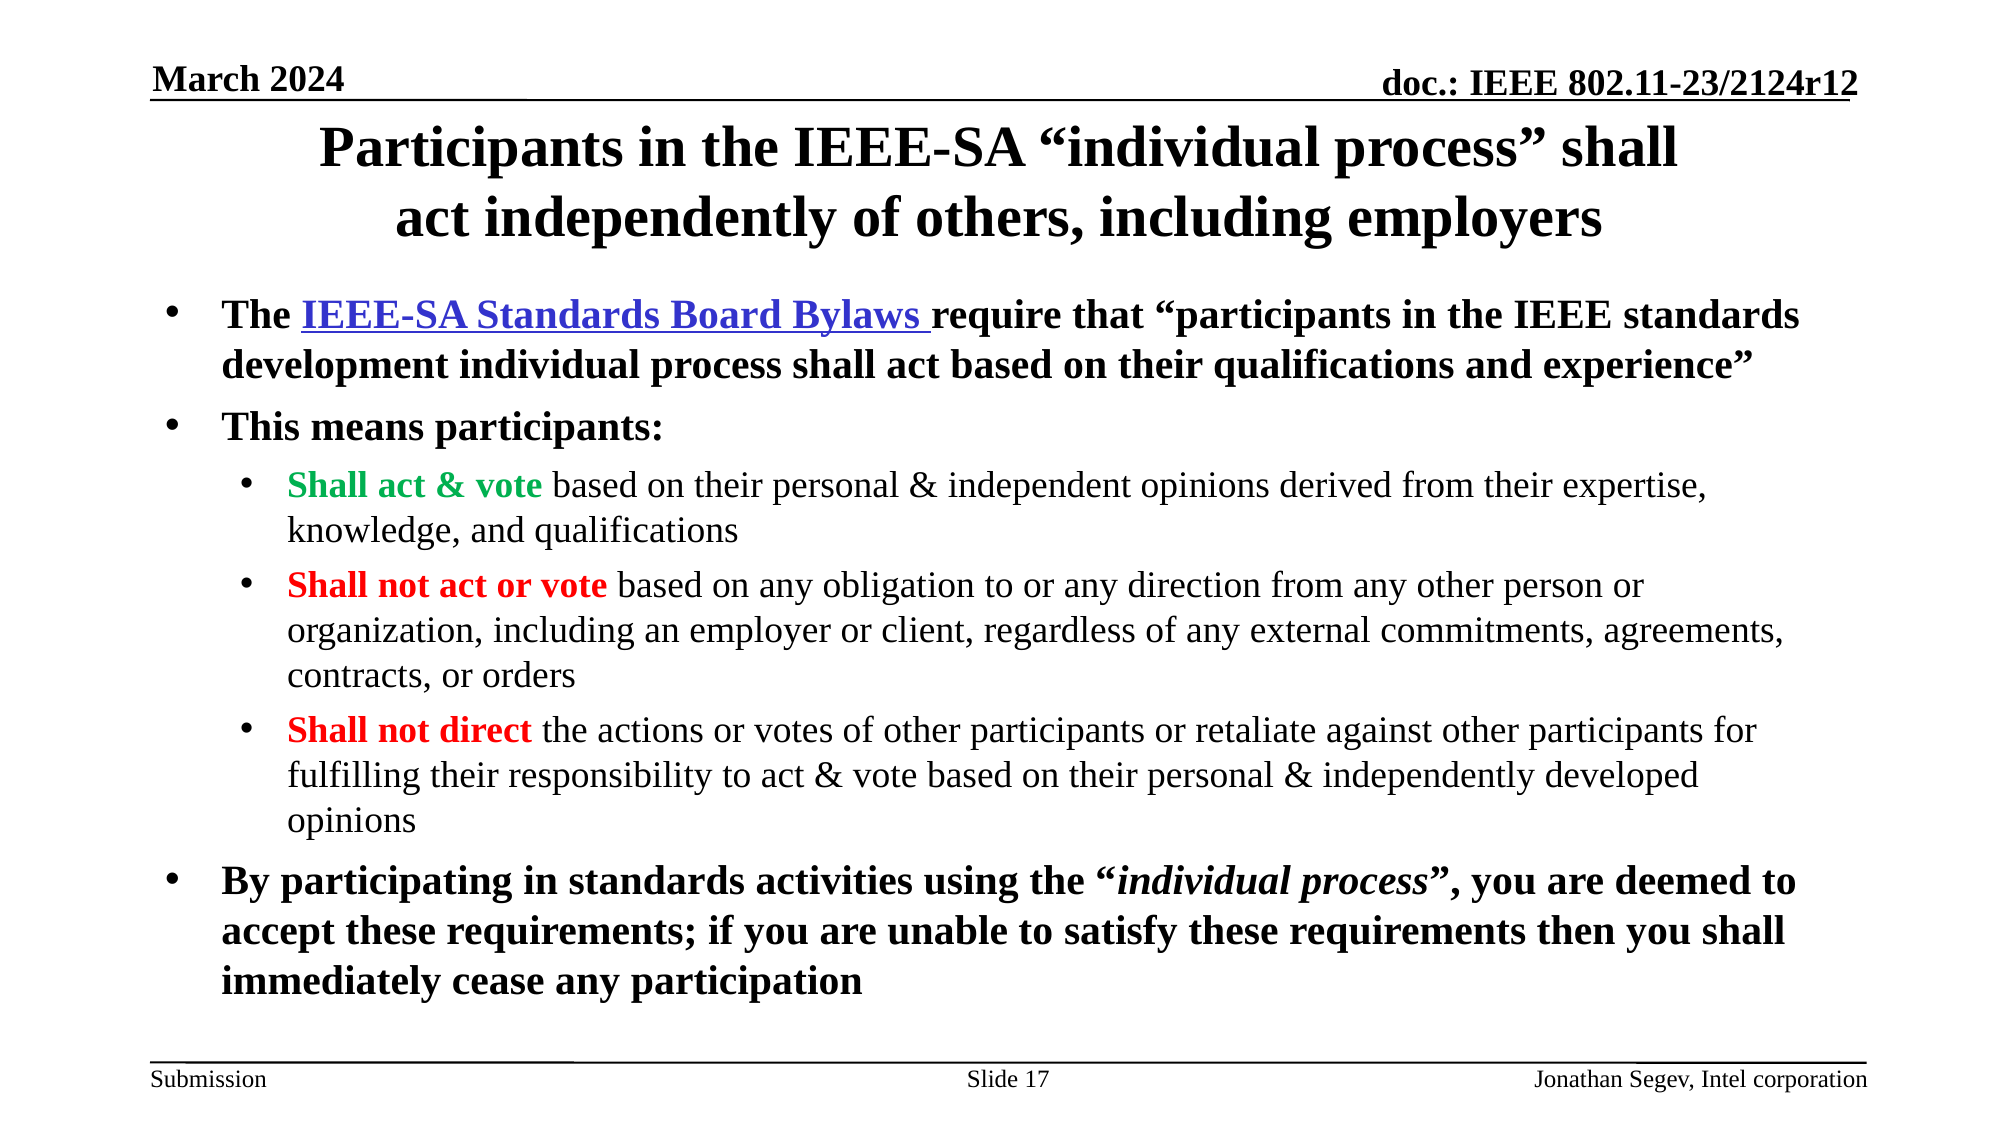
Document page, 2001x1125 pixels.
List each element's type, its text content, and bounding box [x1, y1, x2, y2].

title Participants in the IEEE-SA “individual process” shall act independently of others, including employers [149, 112, 1850, 244]
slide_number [152, 54, 563, 100]
list The IEEE-SA Standards Board Bylaws require that “participants in the IEEE standards development individual process shall act based on their qualifications and experience” This means participants: Shall act & vote based on their personal & independent opinions derived from their expertise, knowledge, and qualifications Shall not act or vote based on any obligation to or any direction from any other person or organization, including an employer or client, regardless of any external commitments, agreements, contracts, or orders Shall not direct the actions or votes of other participants or retaliate against other participants for fulfilling their responsibility to act & vote based on their personal & independently developed opinions By participating in standards activities using the “individual process”, you are deemed to accept these requirements; if you are unable to satisfy these requirements then you shall immediately cease any participation [149, 278, 1850, 1000]
slide_number Slide 17 [950, 1061, 1067, 1123]
footer Jonathan Segev, Intel corporation [1171, 1061, 1869, 1093]
